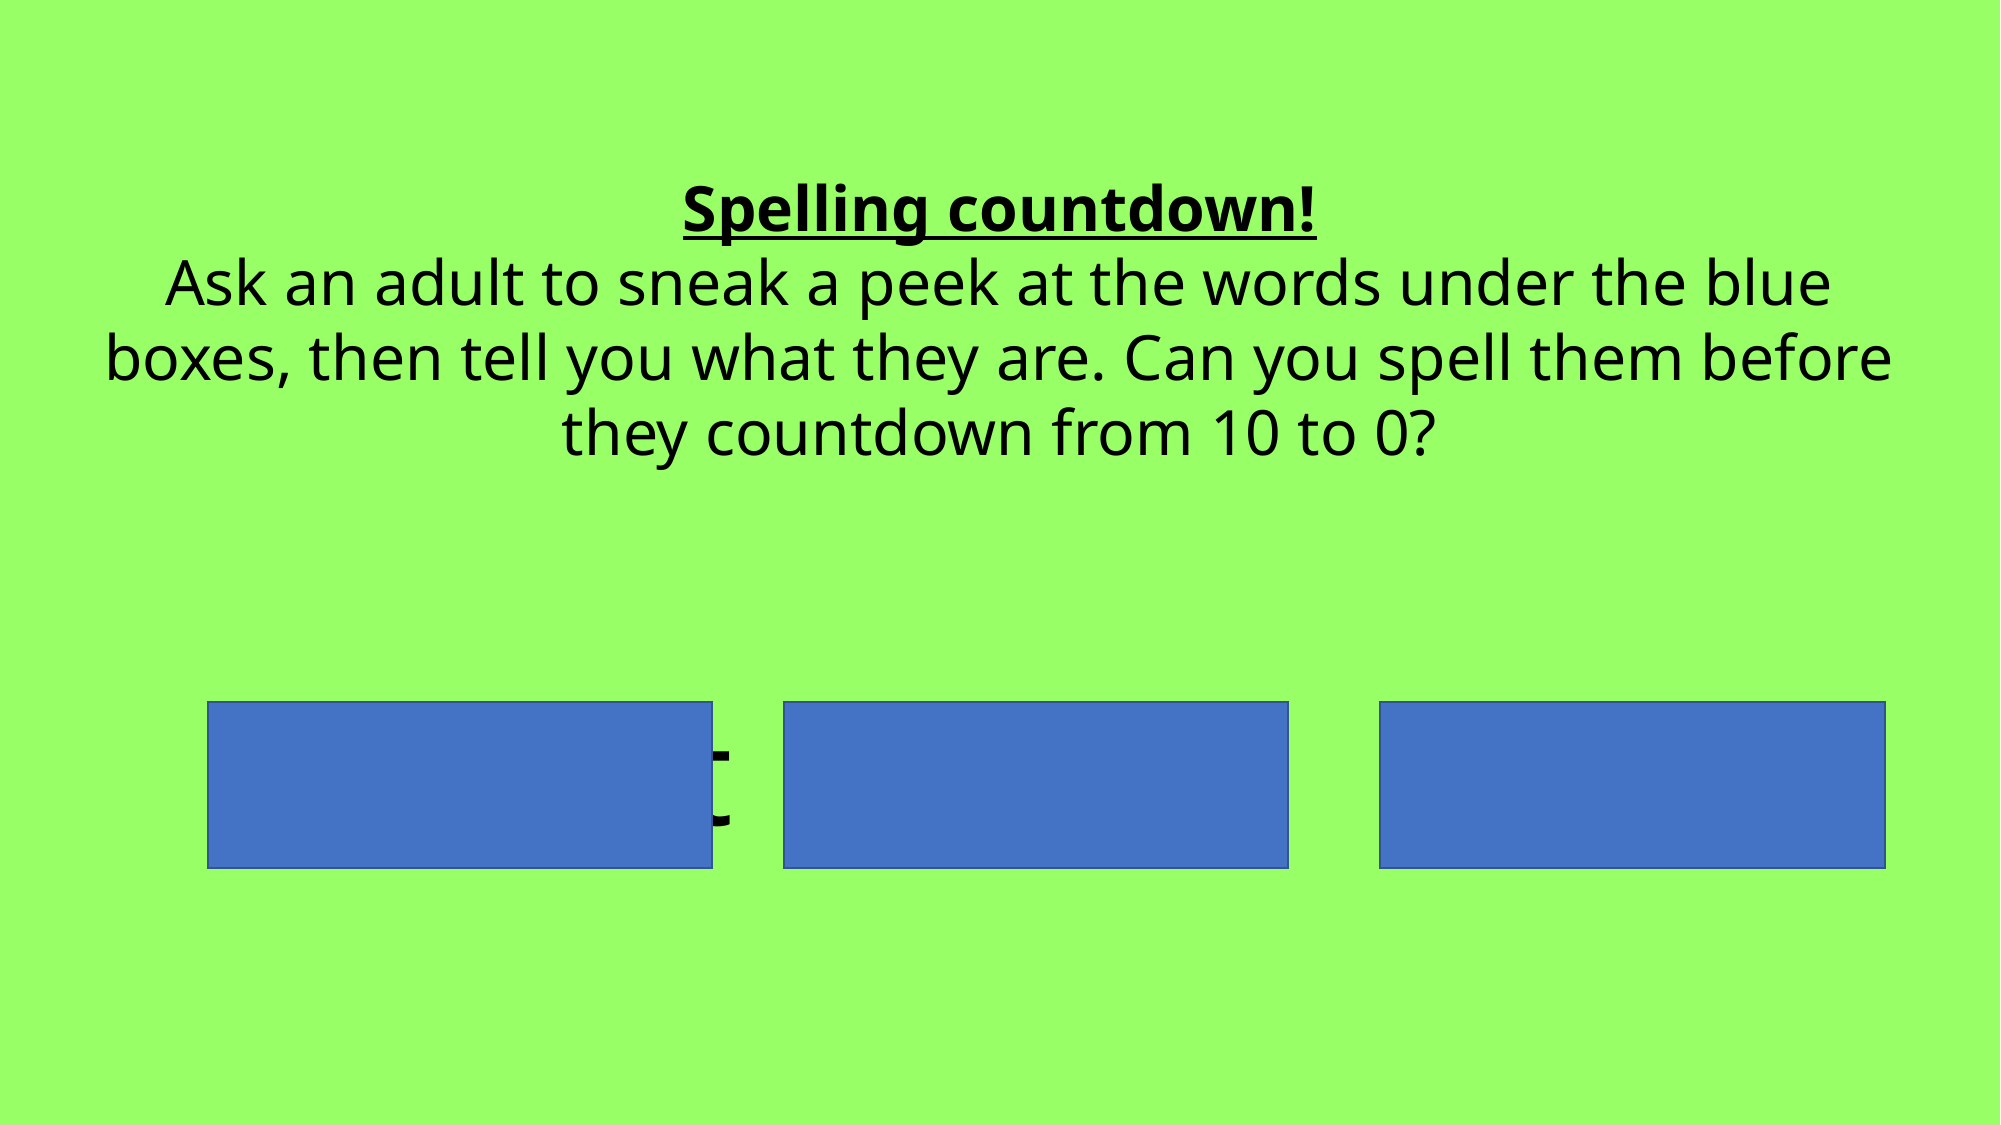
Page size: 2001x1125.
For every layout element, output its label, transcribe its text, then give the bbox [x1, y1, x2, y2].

text_box [783, 701, 1289, 869]
text_box Spelling countdown! Ask an adult to sneak a peek at the words under the blue boxes, then tell you what they are. Can you spell them before they countdown from 10 to 0? repeat heat least [76, 161, 1924, 861]
text_box [1379, 701, 1886, 869]
text_box [207, 701, 713, 869]
